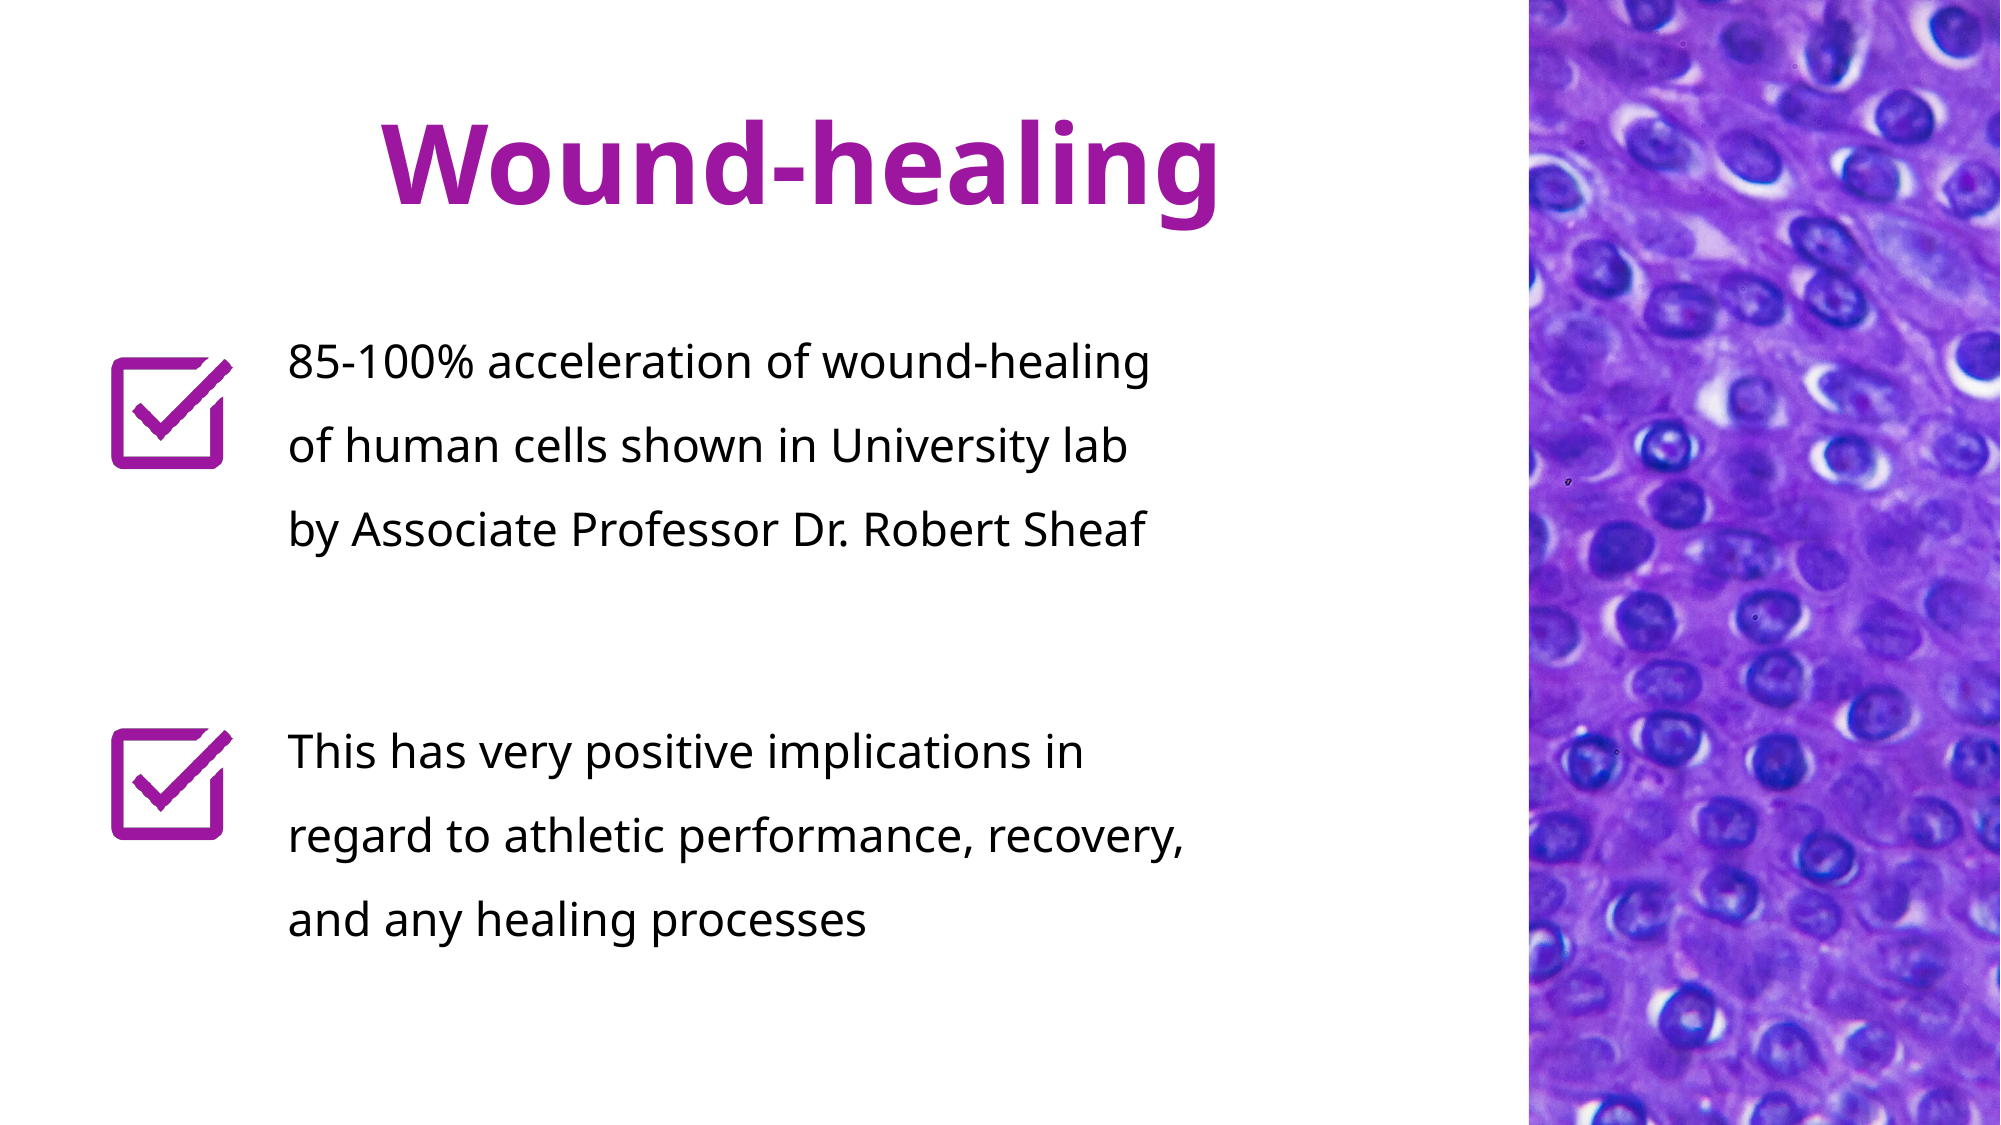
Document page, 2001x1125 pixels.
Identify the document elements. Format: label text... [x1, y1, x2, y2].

picture [1528, 0, 2000, 1125]
text_box 85-100% acceleration of wound-healing of human cells shown in University lab by Associate Professor Dr. Robert Sheaf [287, 304, 1190, 557]
picture [77, 701, 267, 865]
text_box Wound-healing [222, 67, 1226, 228]
text_box This has very positive implications in regard to athletic performance, recovery, and any healing processes [287, 694, 1190, 947]
picture [77, 330, 267, 494]
